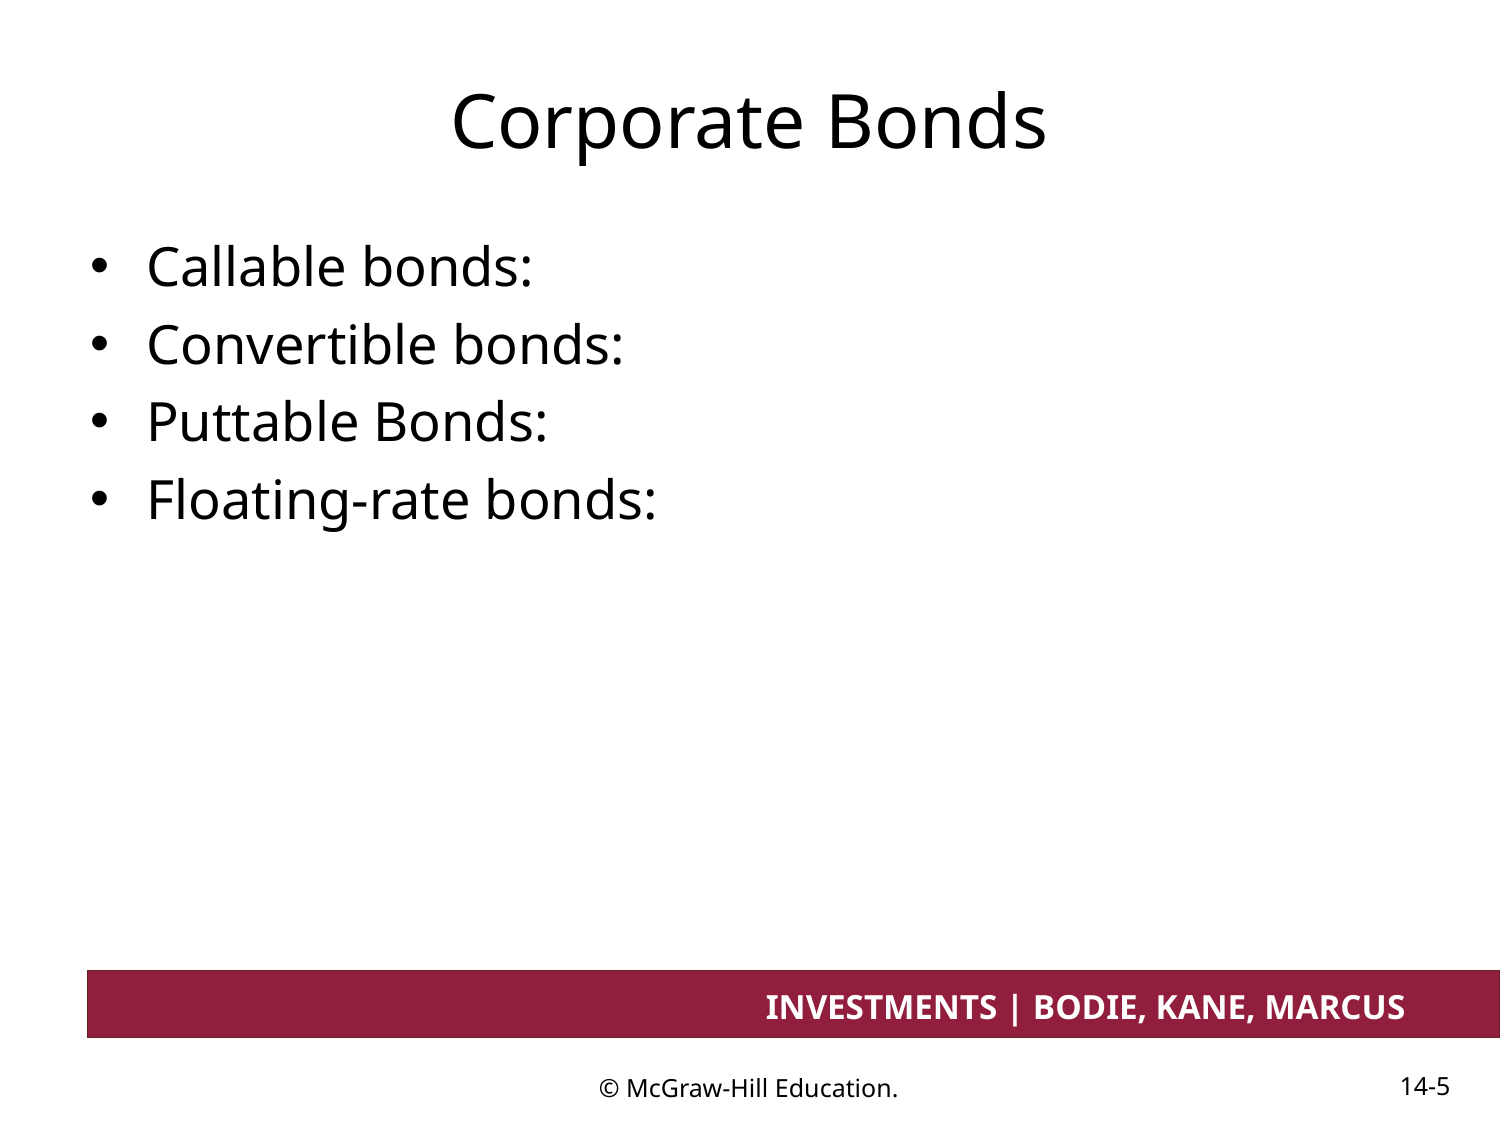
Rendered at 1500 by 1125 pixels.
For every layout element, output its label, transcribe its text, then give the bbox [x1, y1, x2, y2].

list Callable bonds: Convertible bonds: Puttable Bonds: Floating-rate bonds: [75, 224, 1425, 950]
title Corporate Bonds [30, 24, 1468, 213]
